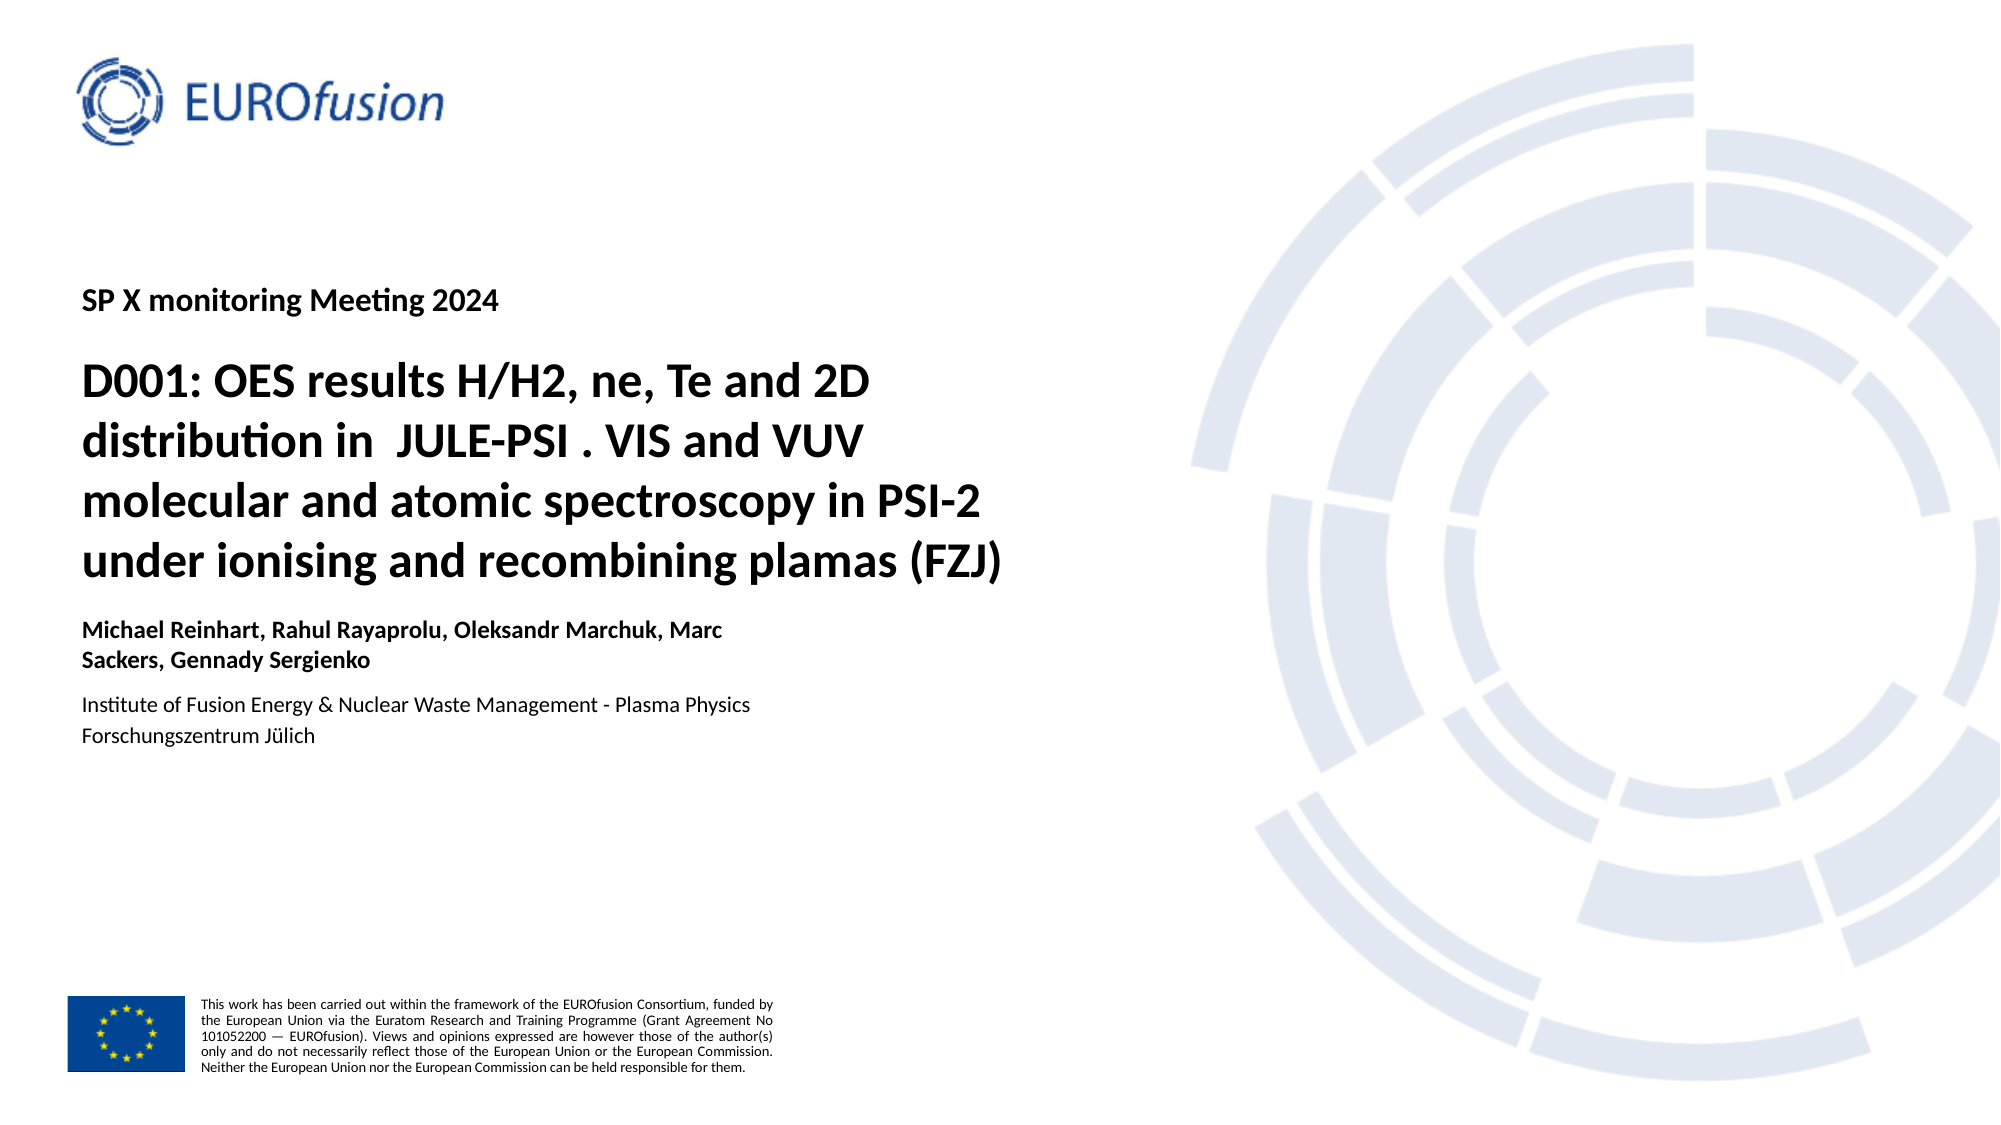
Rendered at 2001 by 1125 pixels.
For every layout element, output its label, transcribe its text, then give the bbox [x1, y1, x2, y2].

picture [1188, 41, 2000, 1084]
list Institute of Fusion Energy & Nuclear Waste Management - Plasma Physics Forschungszentrum Jülich [66, 682, 785, 758]
list Michael Reinhart, Rahul Rayaprolu, Oleksandr Marchuk, Marc Sackers, Gennady Sergienko [66, 605, 785, 681]
picture [72, 53, 451, 152]
list SP X monitoring Meeting 2024 [66, 270, 977, 327]
title D001: OES results H/H2, ne, Te and 2D distribution in JULE-PSI . VIS and VUV molecular and atomic spectroscopy in PSI-2 under ionising and recombining plamas (FZJ) [66, 340, 1085, 595]
